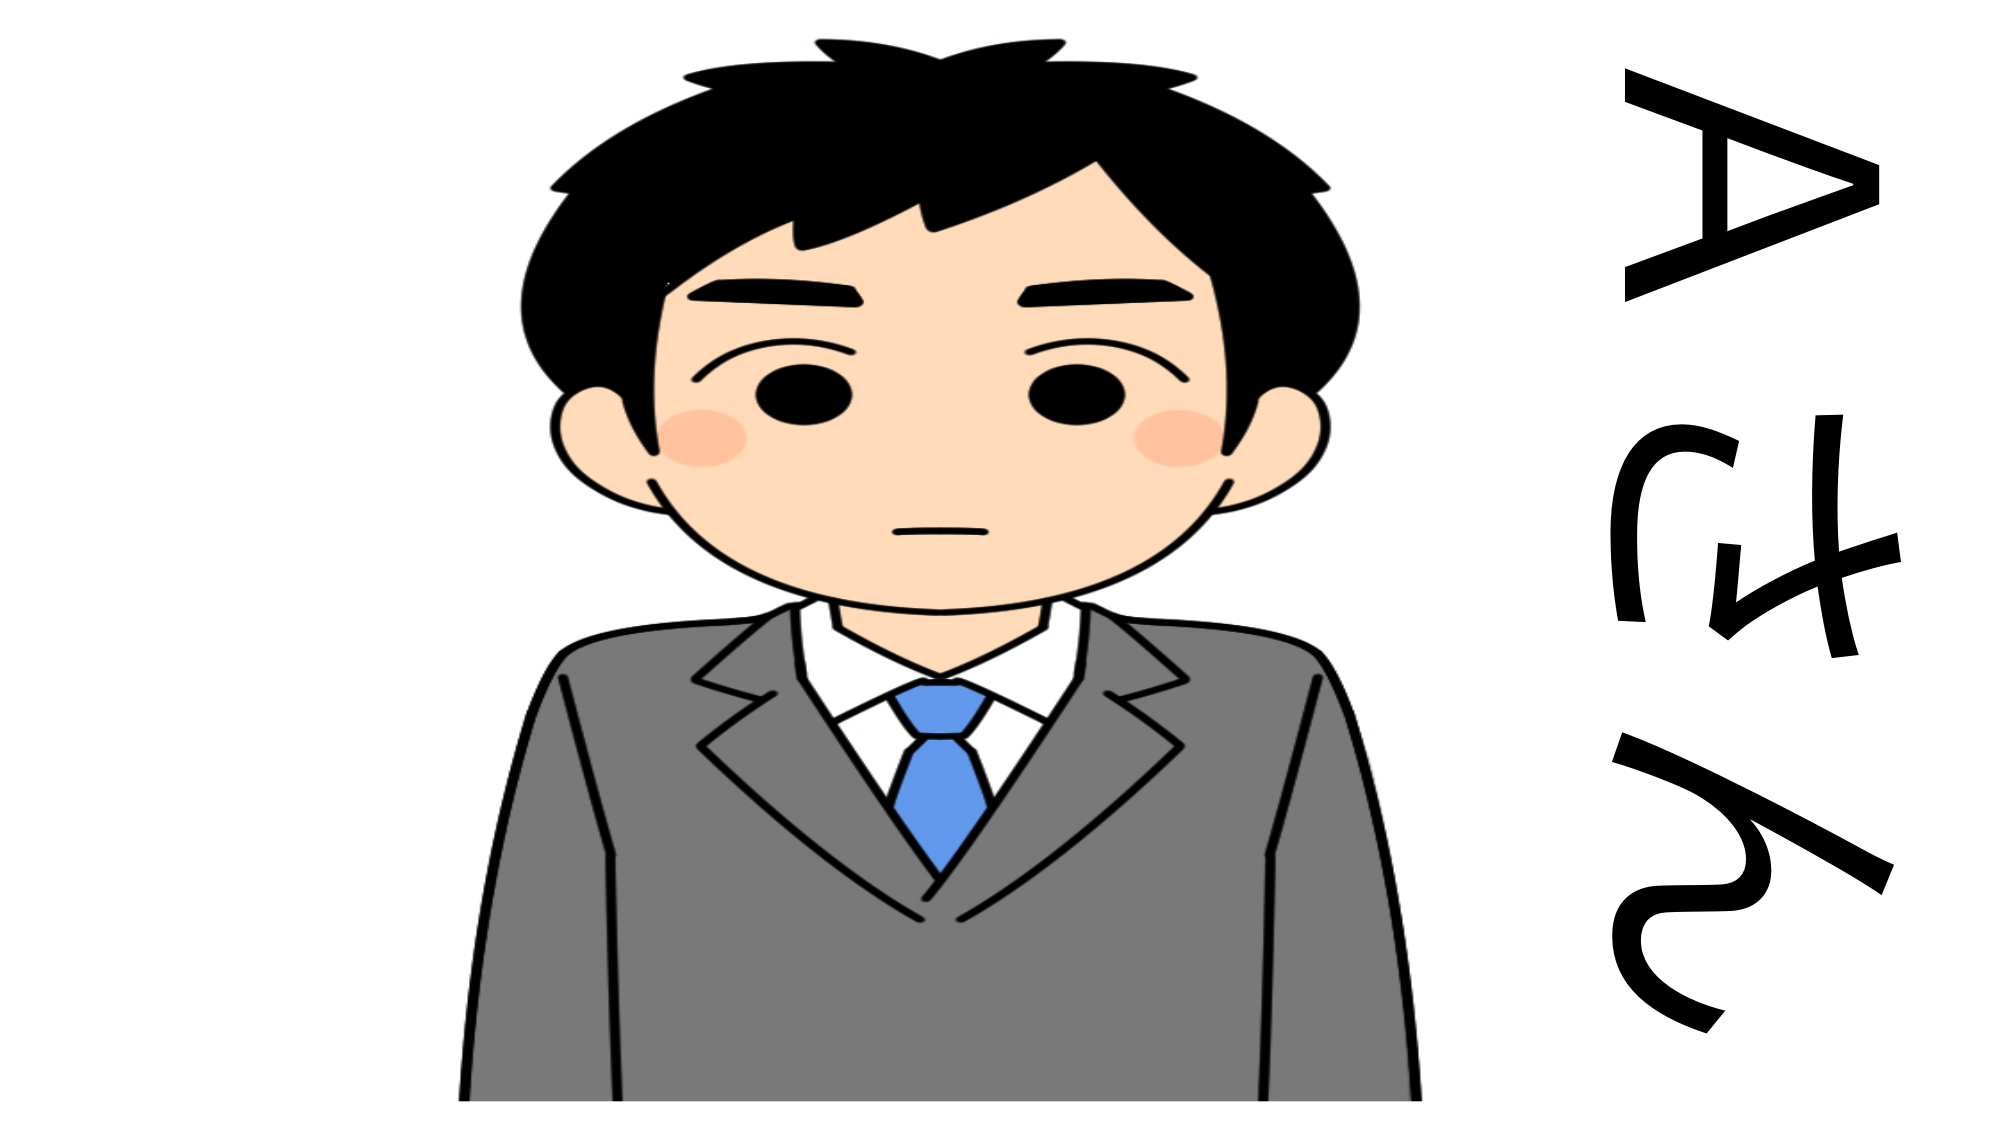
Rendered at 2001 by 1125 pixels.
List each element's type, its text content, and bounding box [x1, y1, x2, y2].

picture [47, 0, 1831, 1125]
text_box Ａさん [1831, 0, 1980, 1088]
